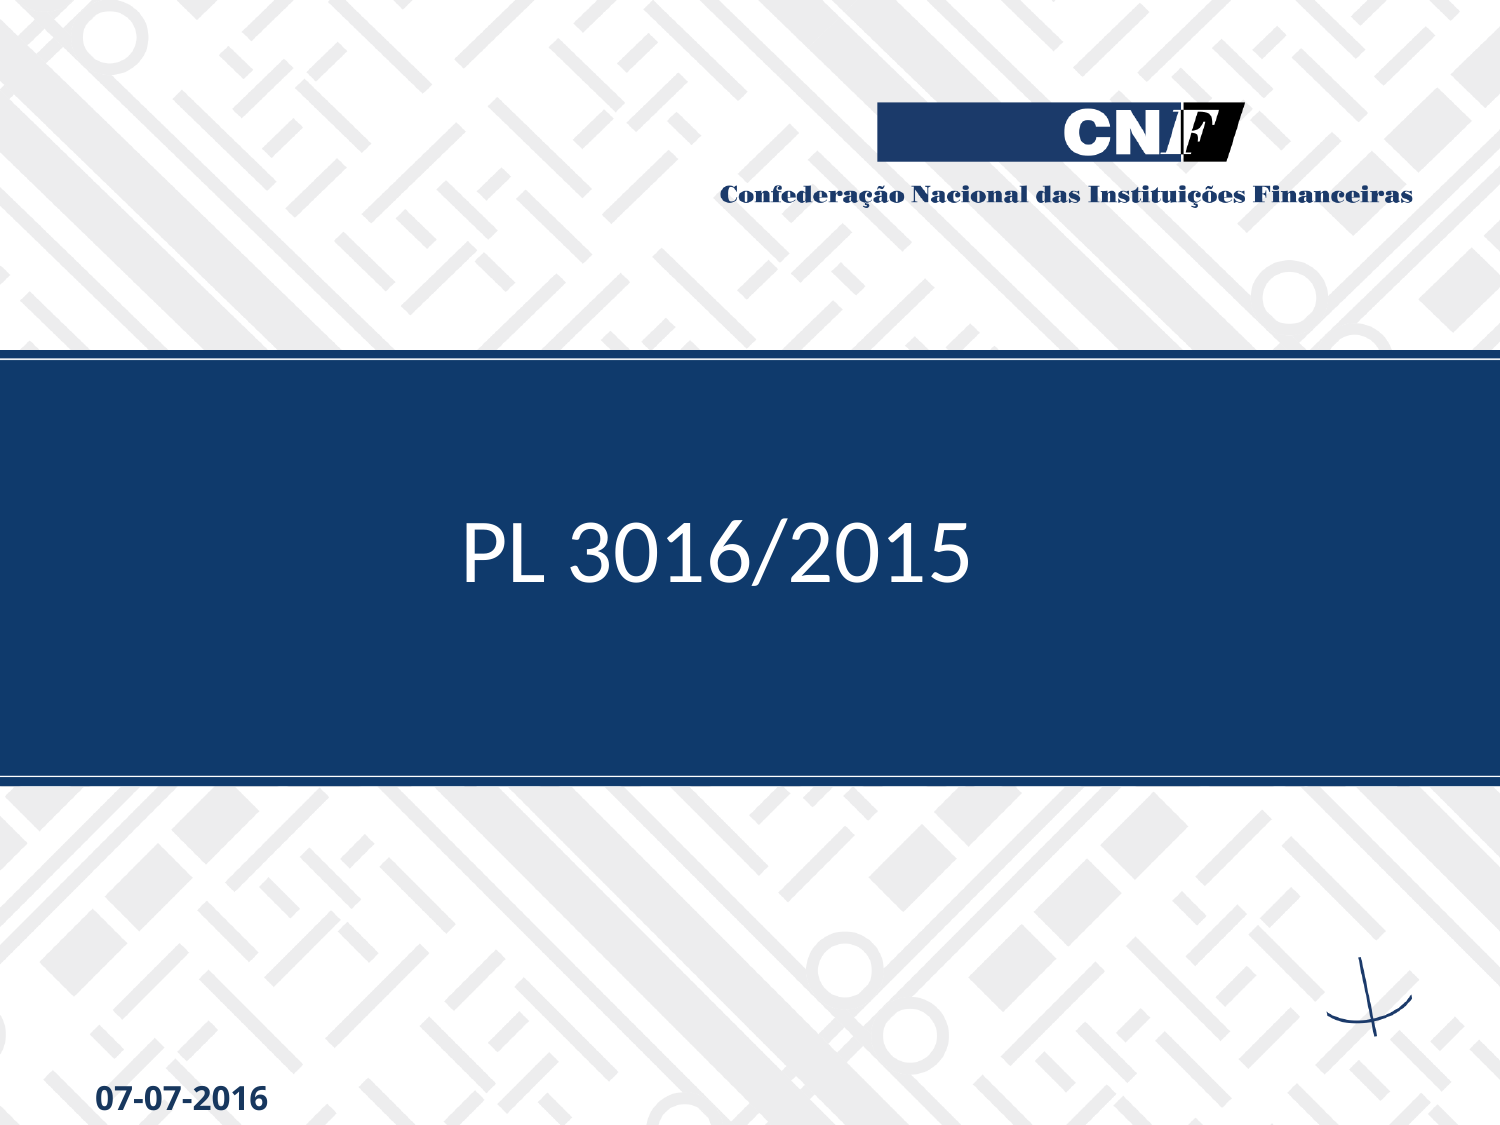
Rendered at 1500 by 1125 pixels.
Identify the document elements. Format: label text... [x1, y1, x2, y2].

text_box 07-07-2016 [80, 1069, 1392, 1125]
picture [0, 0, 1500, 1125]
text_box PL 3016/2015 [29, 483, 1447, 609]
